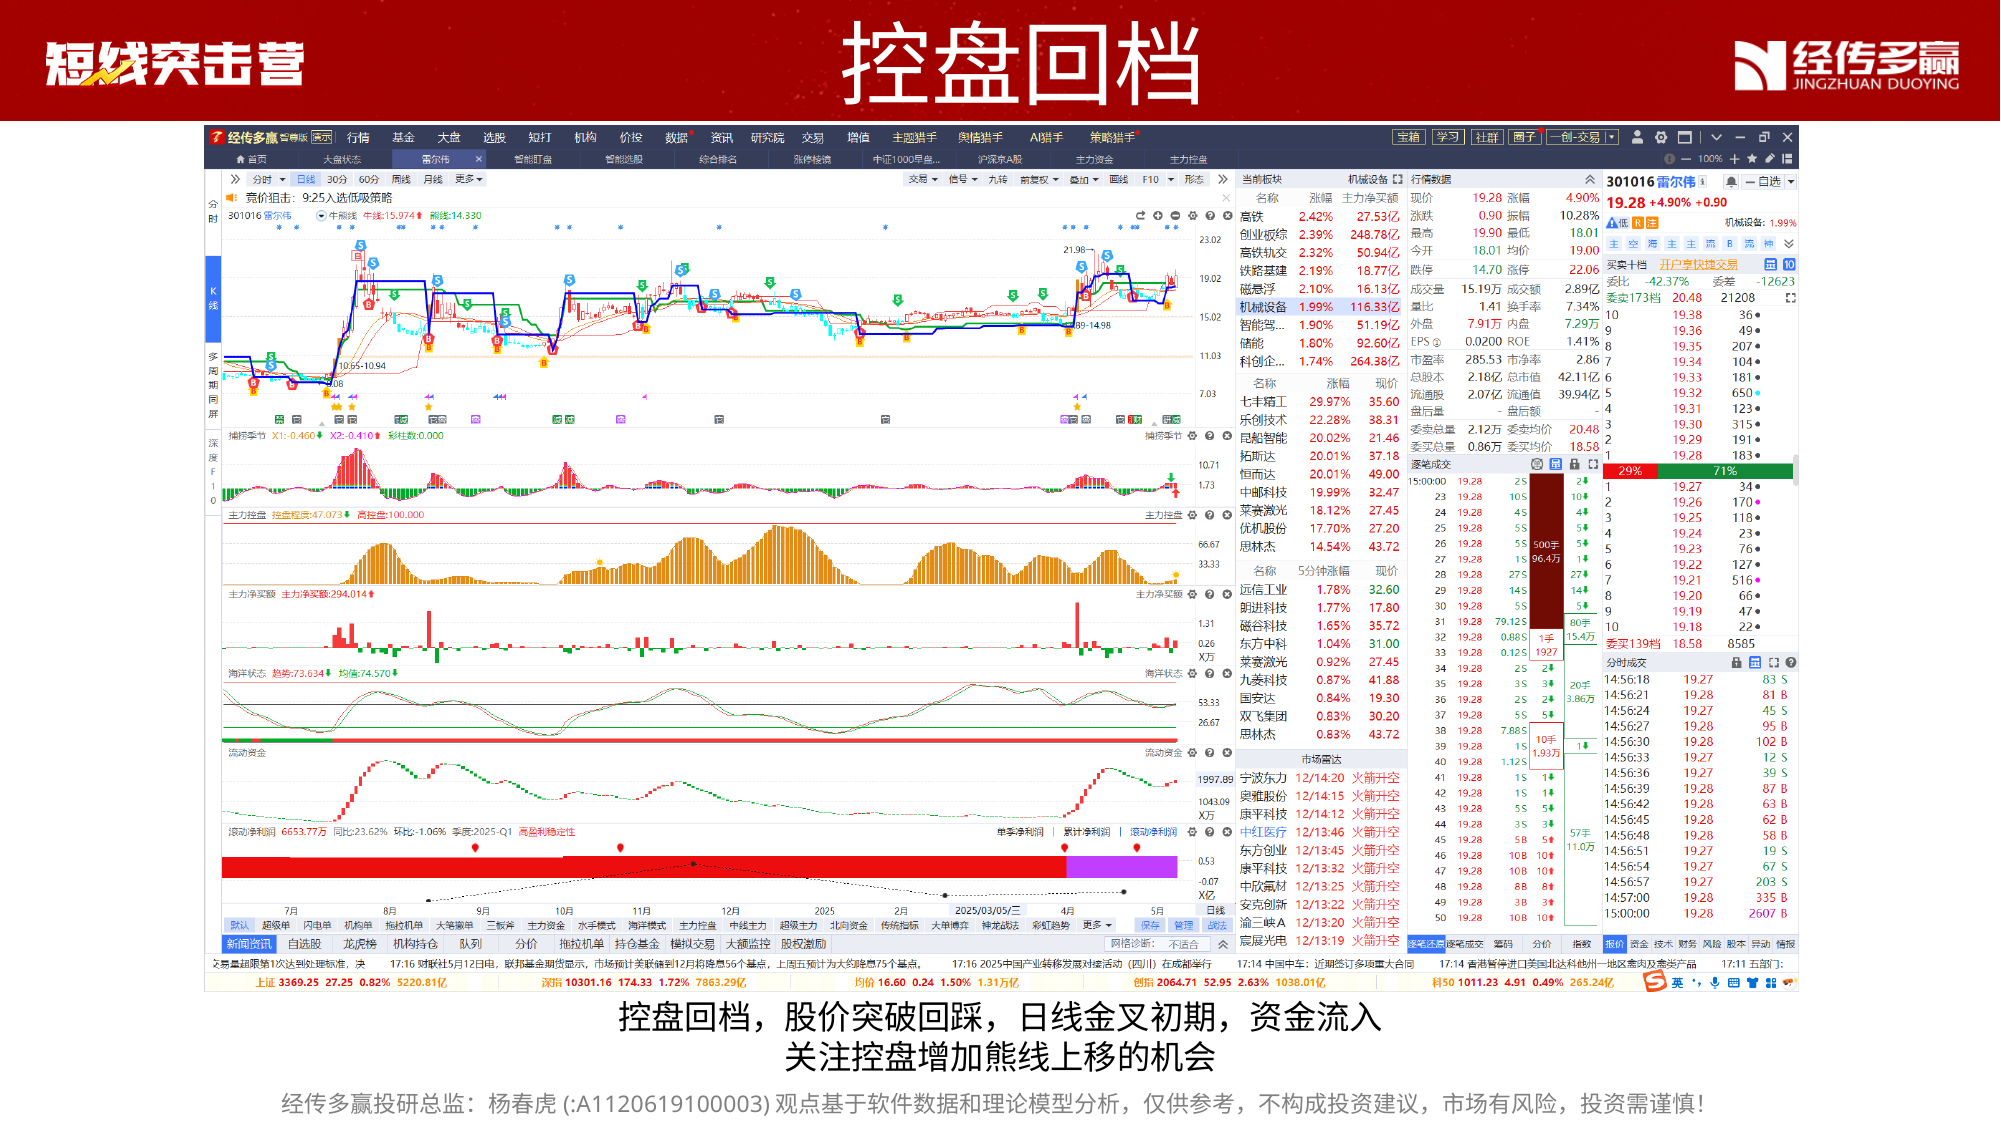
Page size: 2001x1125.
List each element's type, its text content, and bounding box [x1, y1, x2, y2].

picture [1600, 0, 2000, 121]
picture [0, 0, 446, 121]
picture [204, 125, 1799, 992]
text_box 控盘回档 [446, 0, 1600, 125]
text_box 控盘回档，股价突破回踩，日线金叉初期，资金流入 关注控盘增加熊线上移的机会 [325, 992, 1676, 1084]
